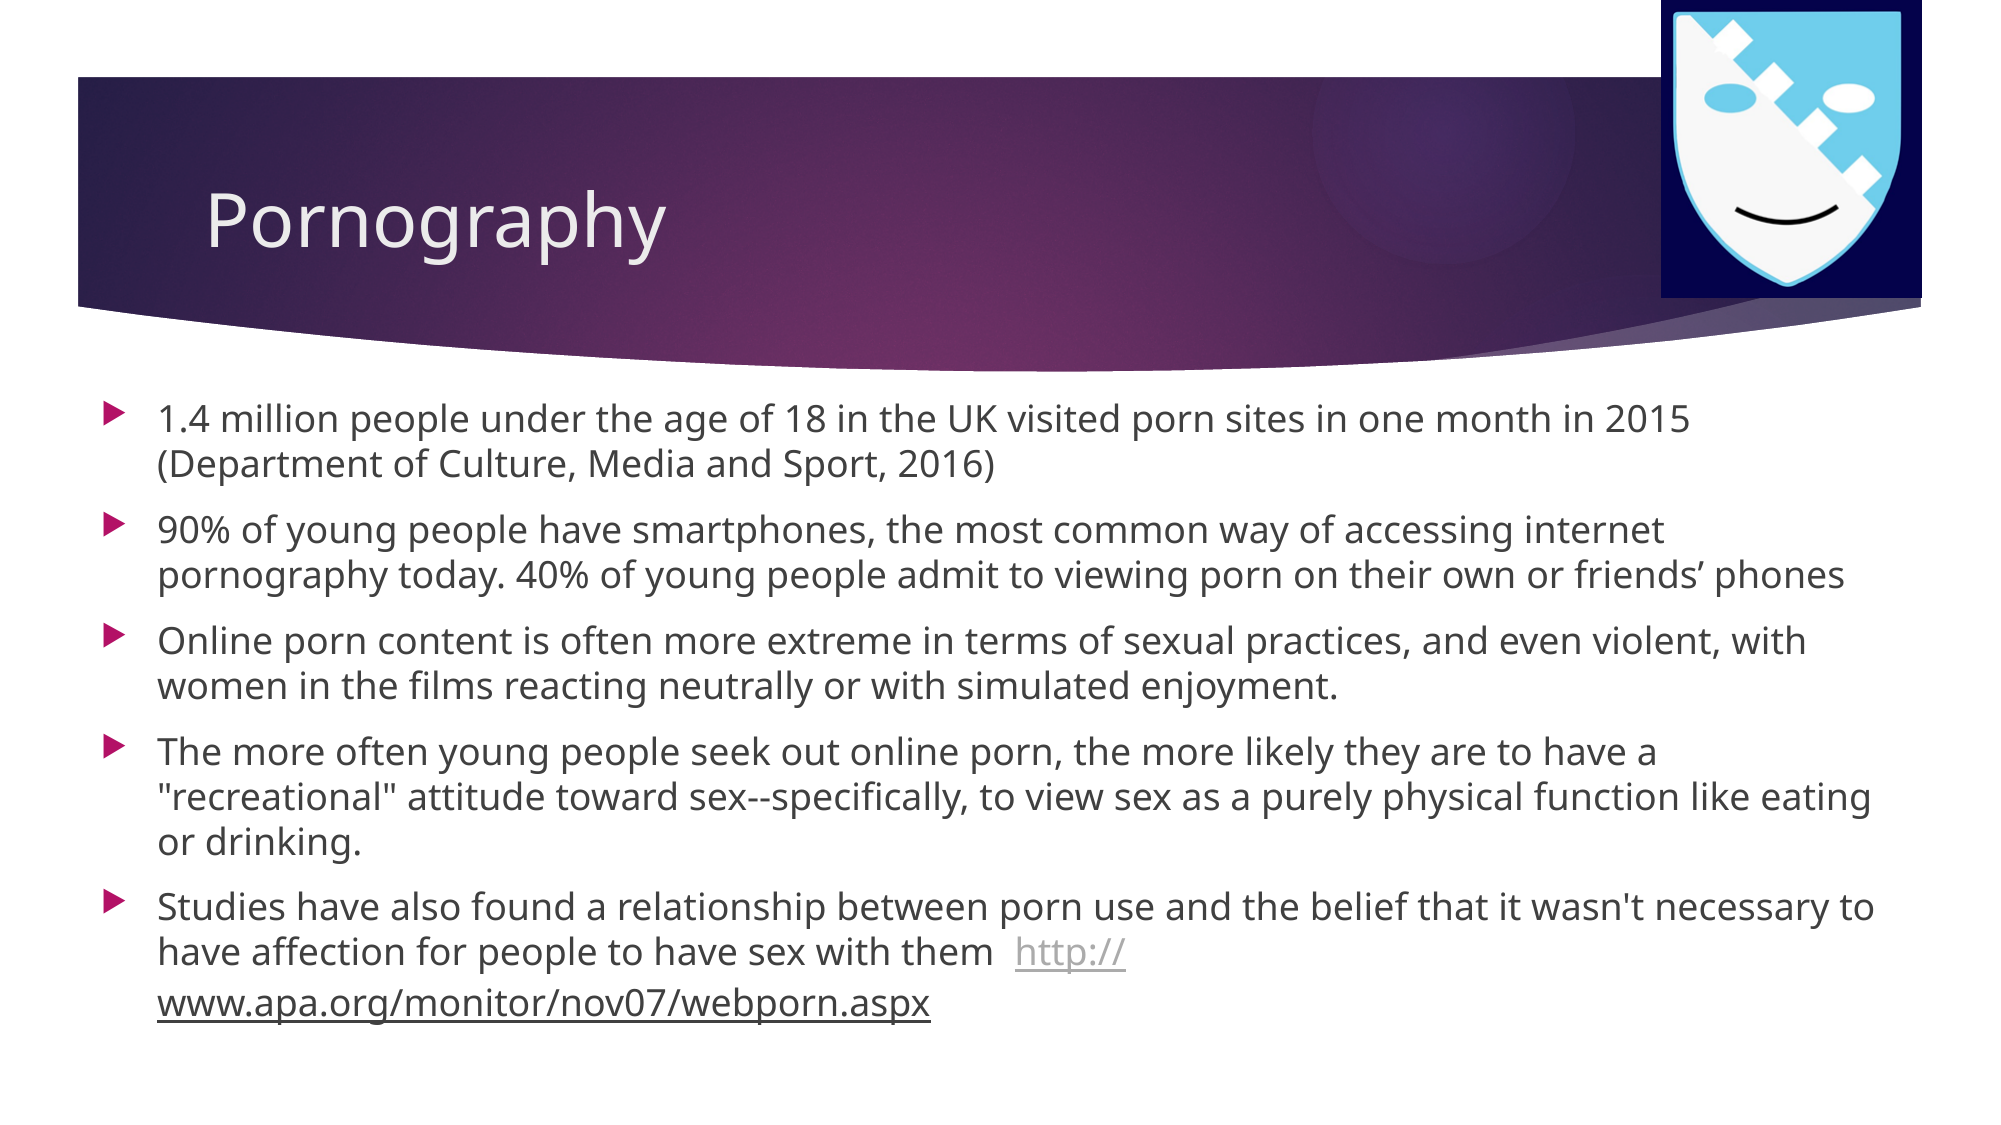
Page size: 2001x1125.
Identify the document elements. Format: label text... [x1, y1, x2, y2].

picture [1660, 0, 1922, 299]
list 1.4 million people under the age of 18 in the UK visited porn sites in one month in 2015 (Department of Culture, Media and Sport, 2016) 90% of young people have smartphones, the most common way of accessing internet pornography today. 40% of young people admit to viewing porn on their own or friends’ phones Online porn content is often more extreme in terms of sexual practices, and even violent, with women in the films reacting neutrally or with simulated enjoyment. The more often young people seek out online porn, the more likely they are to have a "recreational" attitude toward sex--specifically, to view sex as a purely physical function like eating or drinking. Studies have also found a relationship between porn use and the belief that it wasn't necessary to have affection for people to have sex with them http://www.apa.org/monitor/nov07/webporn.aspx [85, 387, 1900, 1100]
title Pornography [189, 159, 1627, 276]
